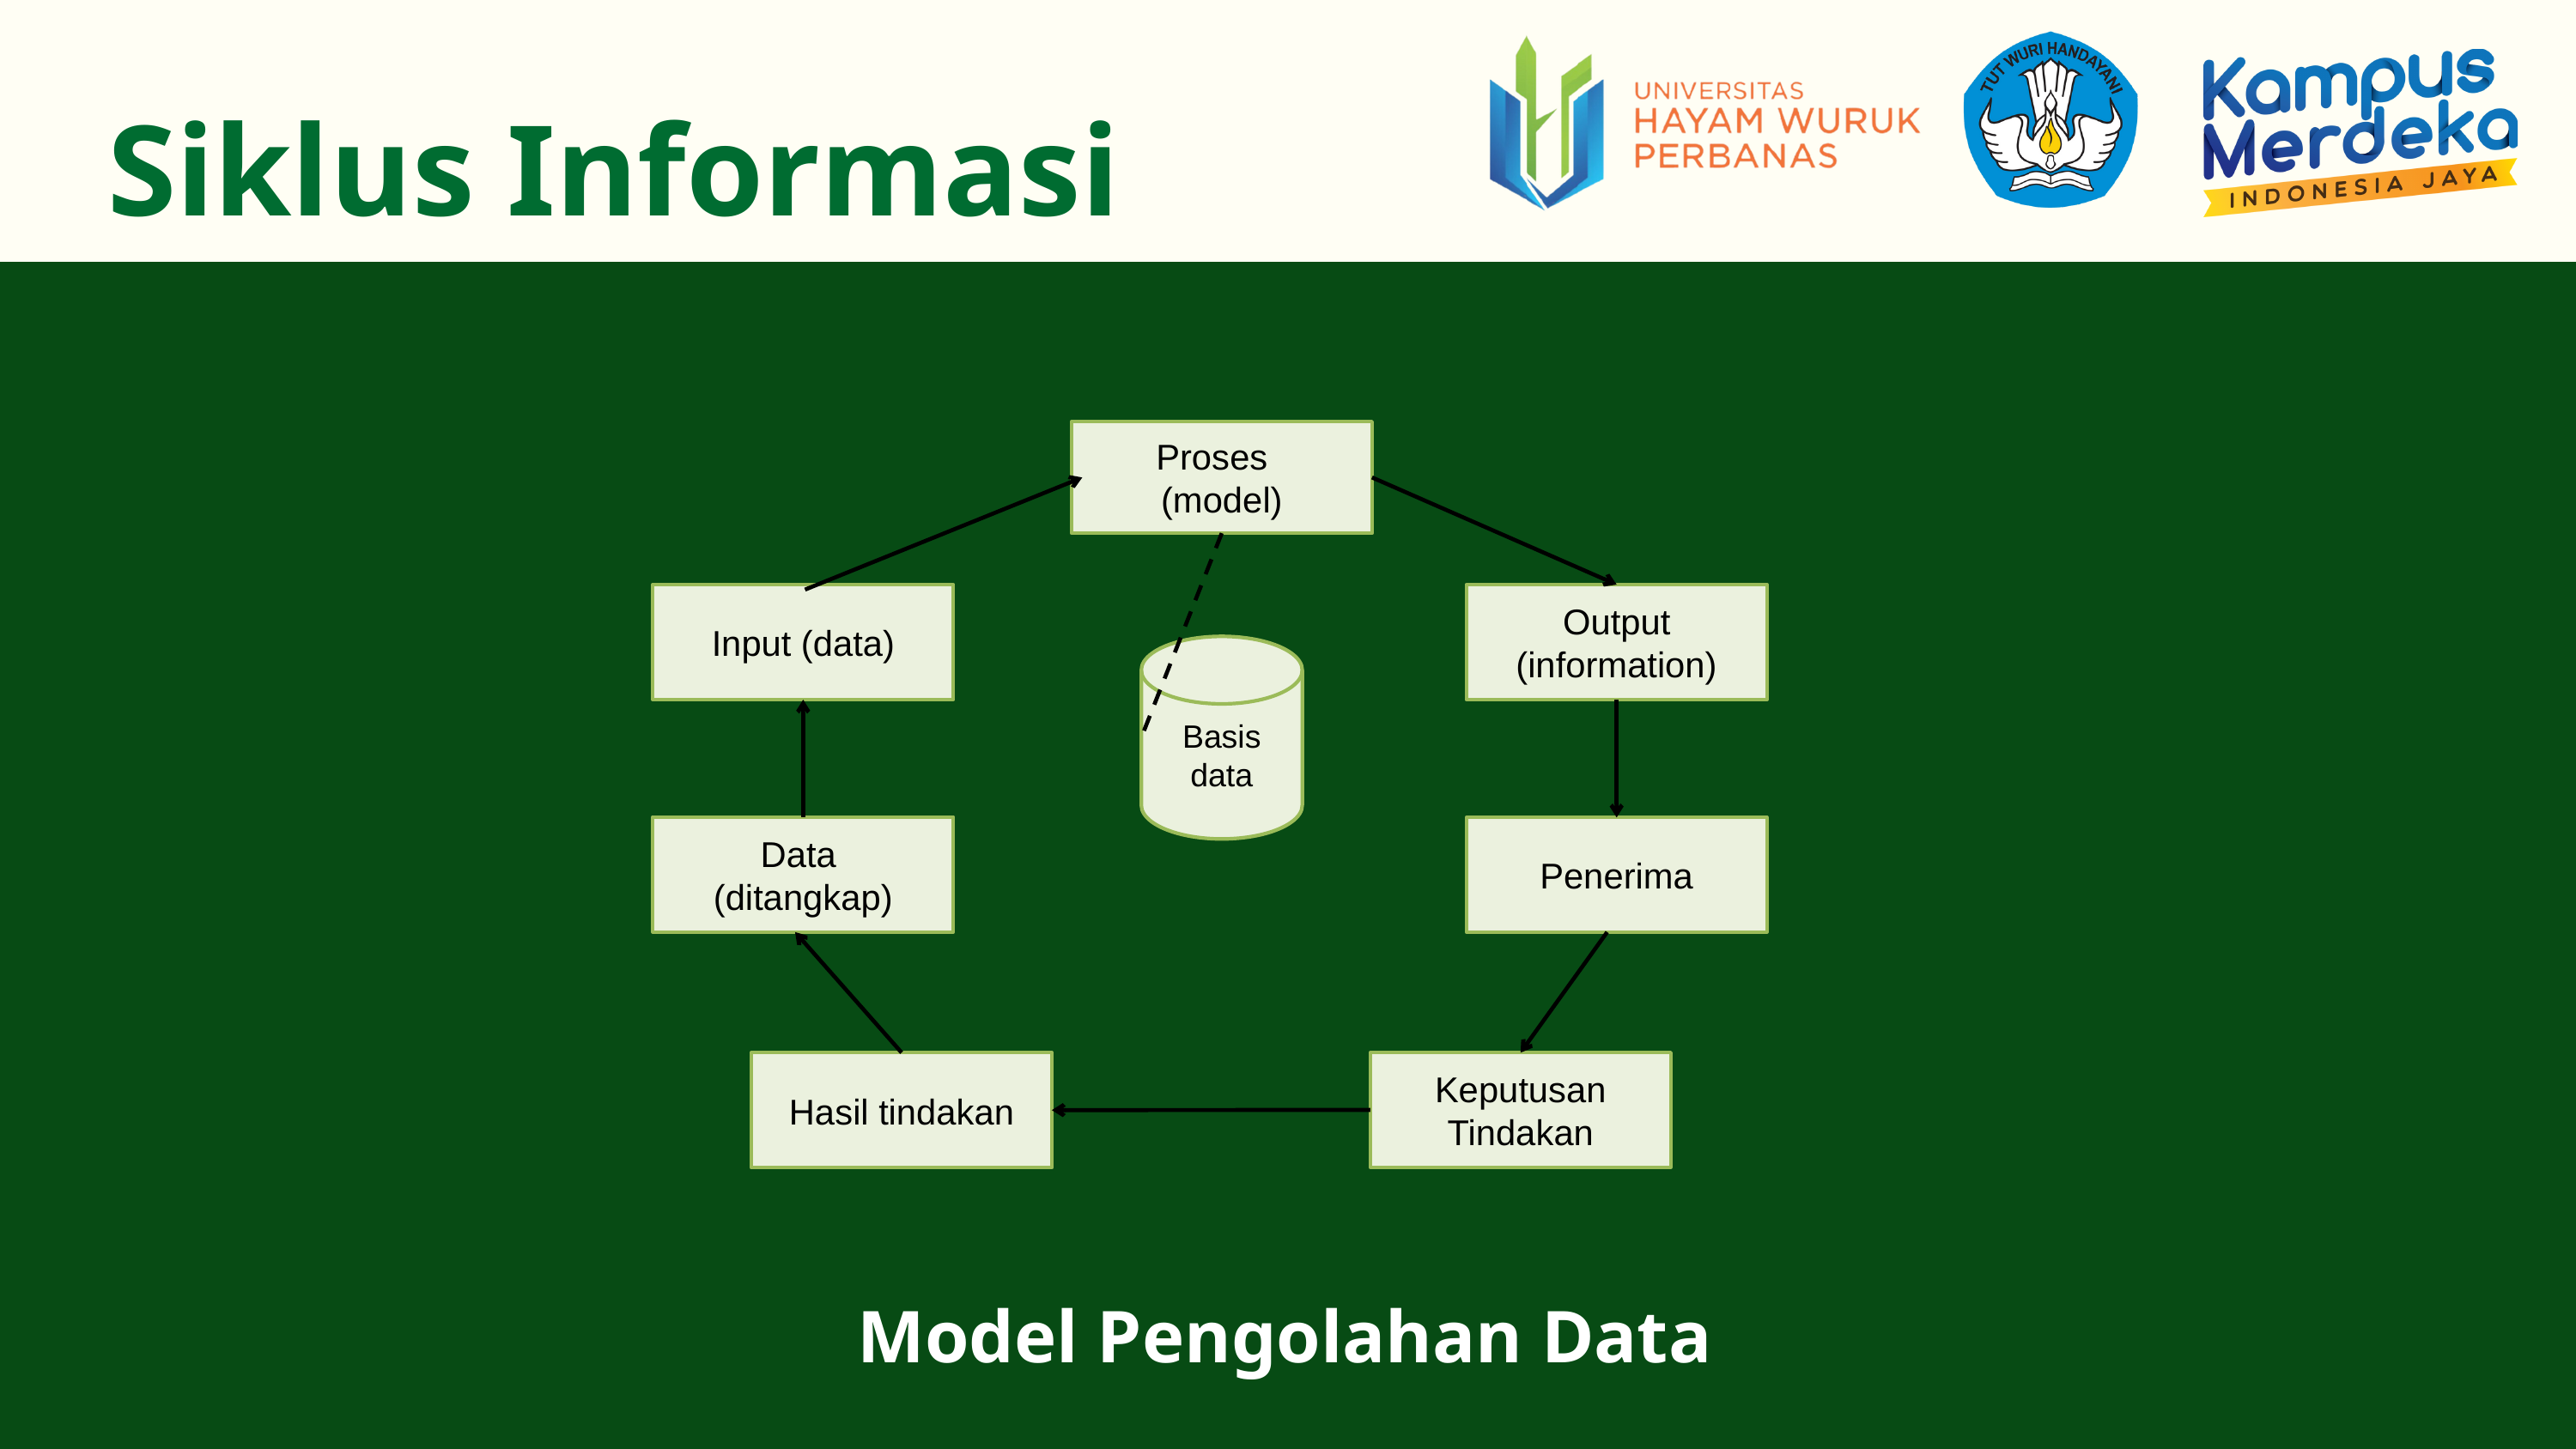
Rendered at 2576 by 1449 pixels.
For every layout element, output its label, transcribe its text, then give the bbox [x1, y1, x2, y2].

text_box Proses (model) [1070, 420, 1374, 535]
text_box Input (data) [651, 583, 955, 701]
text_box Basis data [1139, 634, 1304, 841]
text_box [0, 0, 2576, 262]
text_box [805, 476, 1083, 591]
text_box Penerima [1465, 815, 1769, 934]
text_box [1520, 931, 1607, 1053]
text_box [1371, 476, 1617, 585]
text_box Output (information) [1465, 583, 1769, 701]
text_box Data (ditangkap) [651, 815, 955, 934]
text_box Keputusan Tindakan [1369, 1051, 1673, 1169]
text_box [794, 931, 902, 1053]
text_box Hasil tindakan [750, 1051, 1054, 1169]
text_box Model Pengolahan Data [857, 1312, 1739, 1377]
